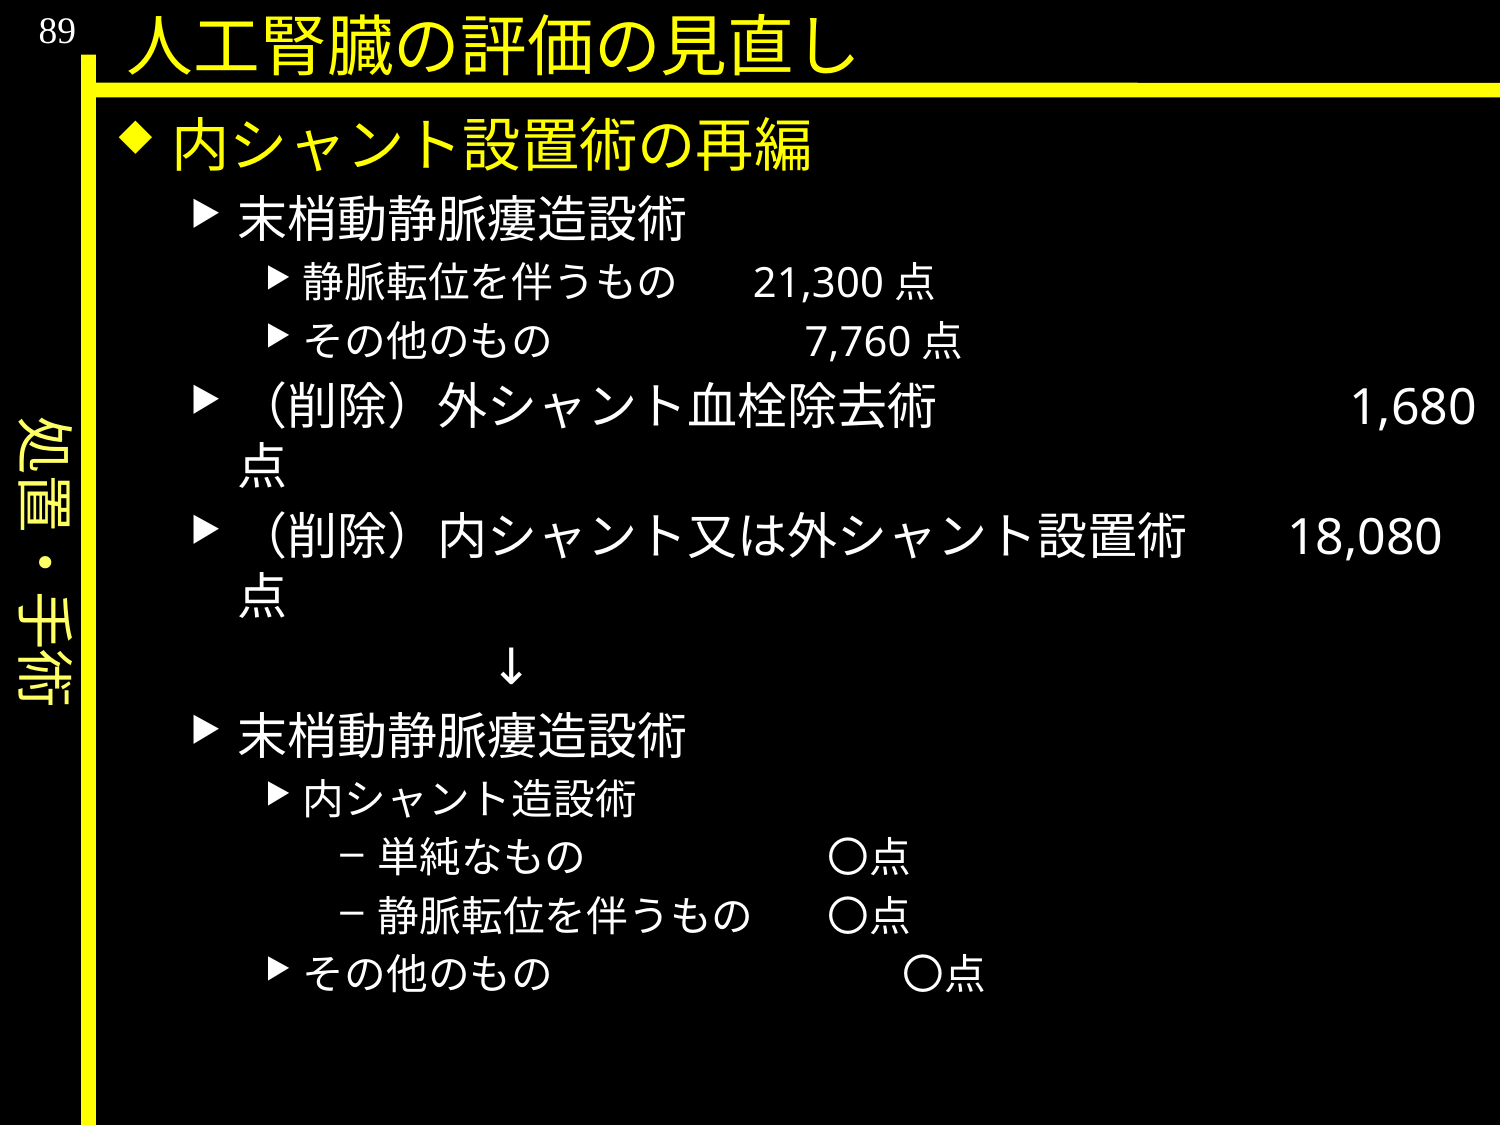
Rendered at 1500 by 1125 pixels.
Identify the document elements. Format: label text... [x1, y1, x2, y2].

text_box 処置・手術 [16, 0, 77, 1125]
text_box 89 [23, 0, 160, 59]
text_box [88, 54, 1500, 1125]
text_box 人工腎臓の評価の見直し [160, 0, 1477, 52]
